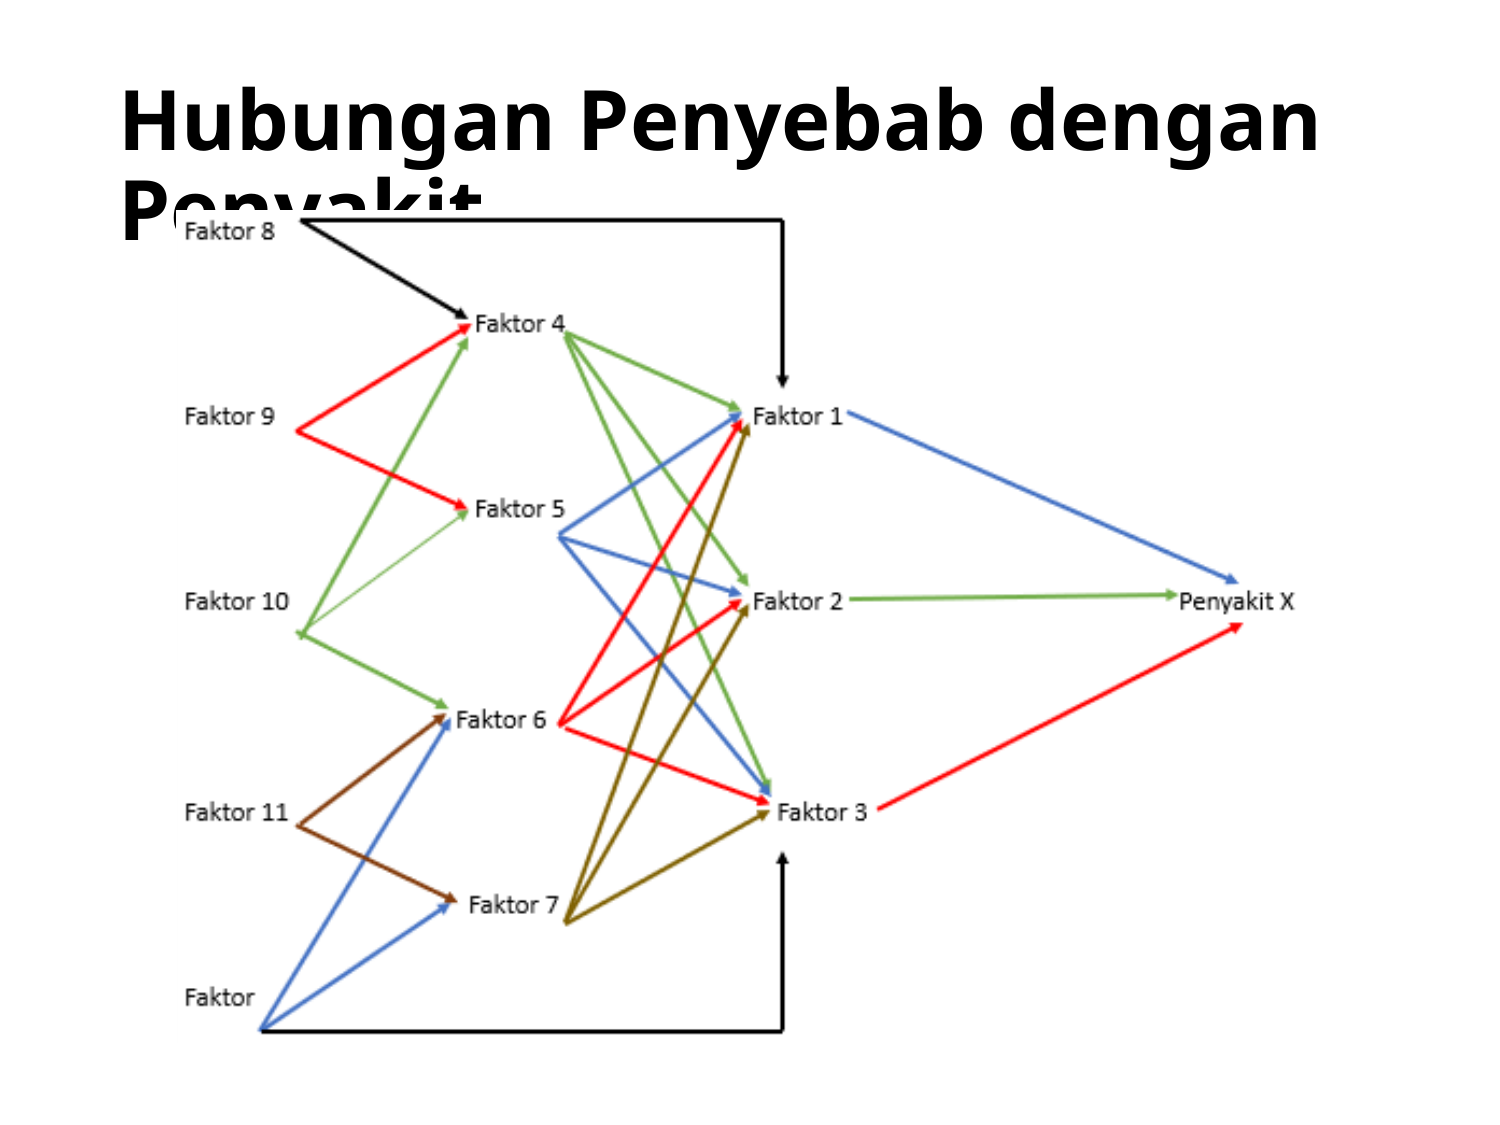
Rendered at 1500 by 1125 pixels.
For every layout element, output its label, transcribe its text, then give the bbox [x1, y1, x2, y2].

picture [176, 210, 1304, 1043]
title Hubungan Penyebab dengan Penyakit [103, 59, 1397, 278]
